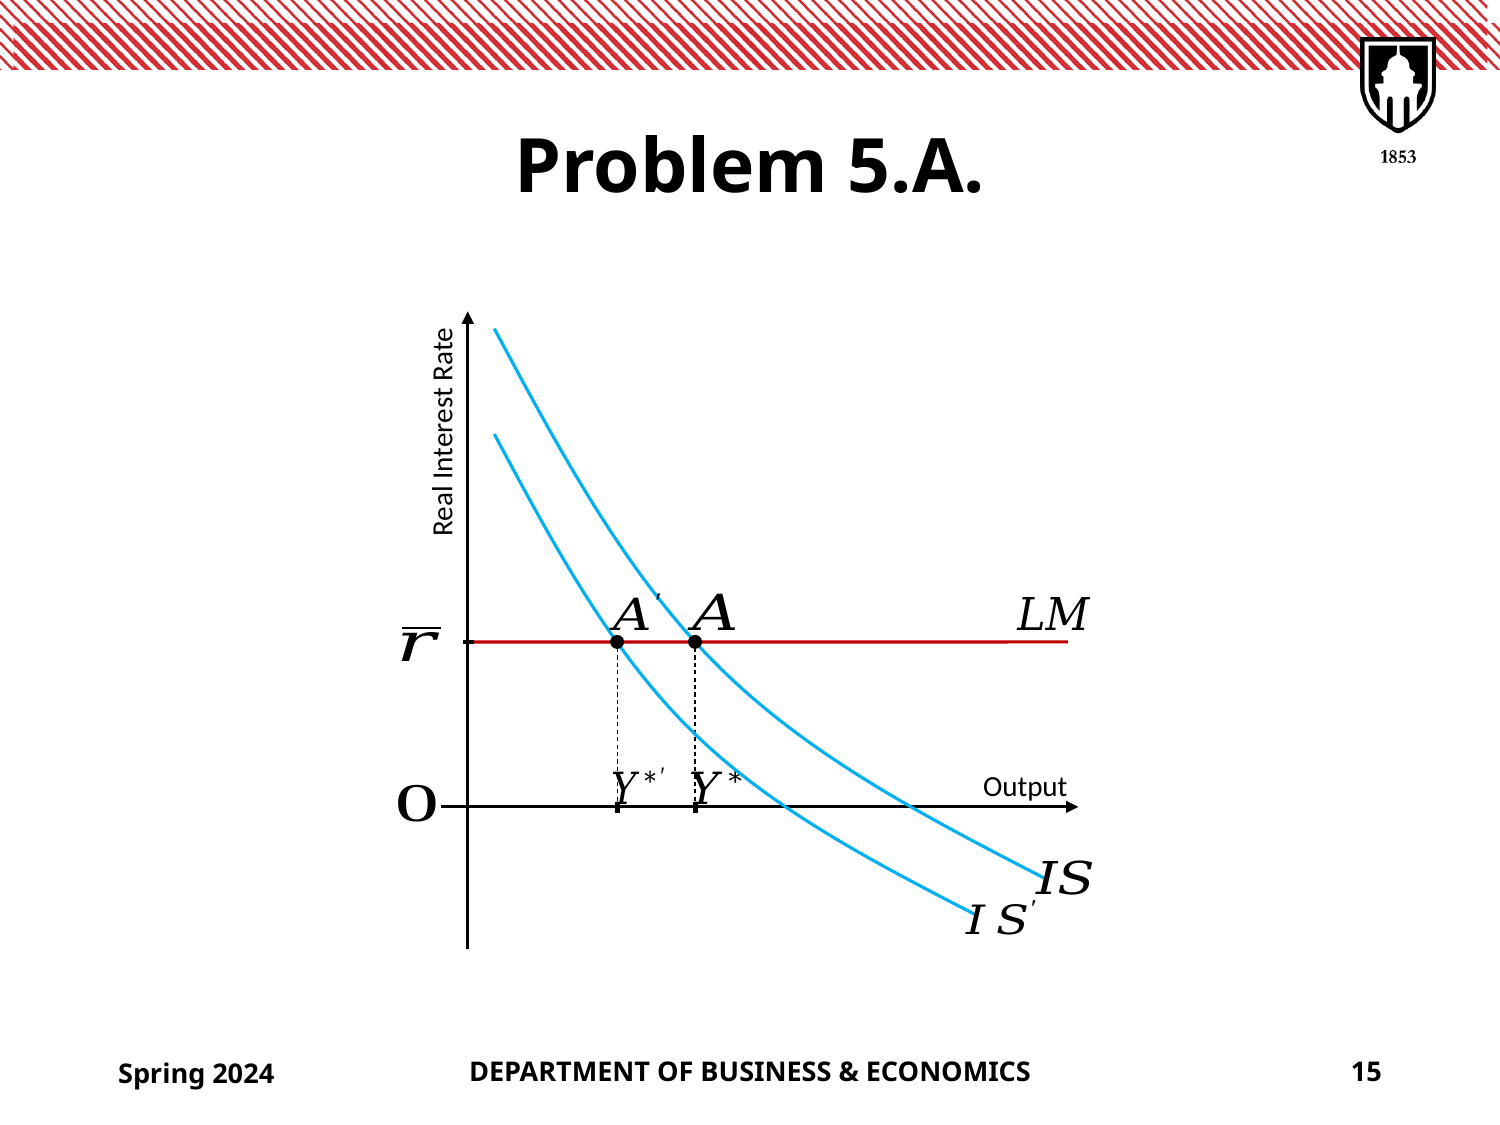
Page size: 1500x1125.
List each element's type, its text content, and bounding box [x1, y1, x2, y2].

text_box Output [968, 759, 1083, 810]
text_box [493, 328, 808, 641]
text_box [783, 807, 975, 915]
title Problem 5.A. [103, 59, 1397, 278]
text_box [610, 643, 624, 649]
text_box [909, 807, 1044, 880]
text_box [607, 631, 702, 641]
text_box [705, 643, 973, 806]
text_box Real Interest Rate [415, 312, 466, 551]
slide_number Spring 2024 [103, 1042, 277, 1103]
slide_number 15 [1059, 1042, 1397, 1103]
text_box [610, 634, 624, 641]
picture [0, 0, 1500, 163]
text_box [493, 433, 691, 630]
footer DEPARTMENT OF BUSINESS & ECONOMICS [277, 1042, 1059, 1103]
text_box [620, 643, 867, 806]
